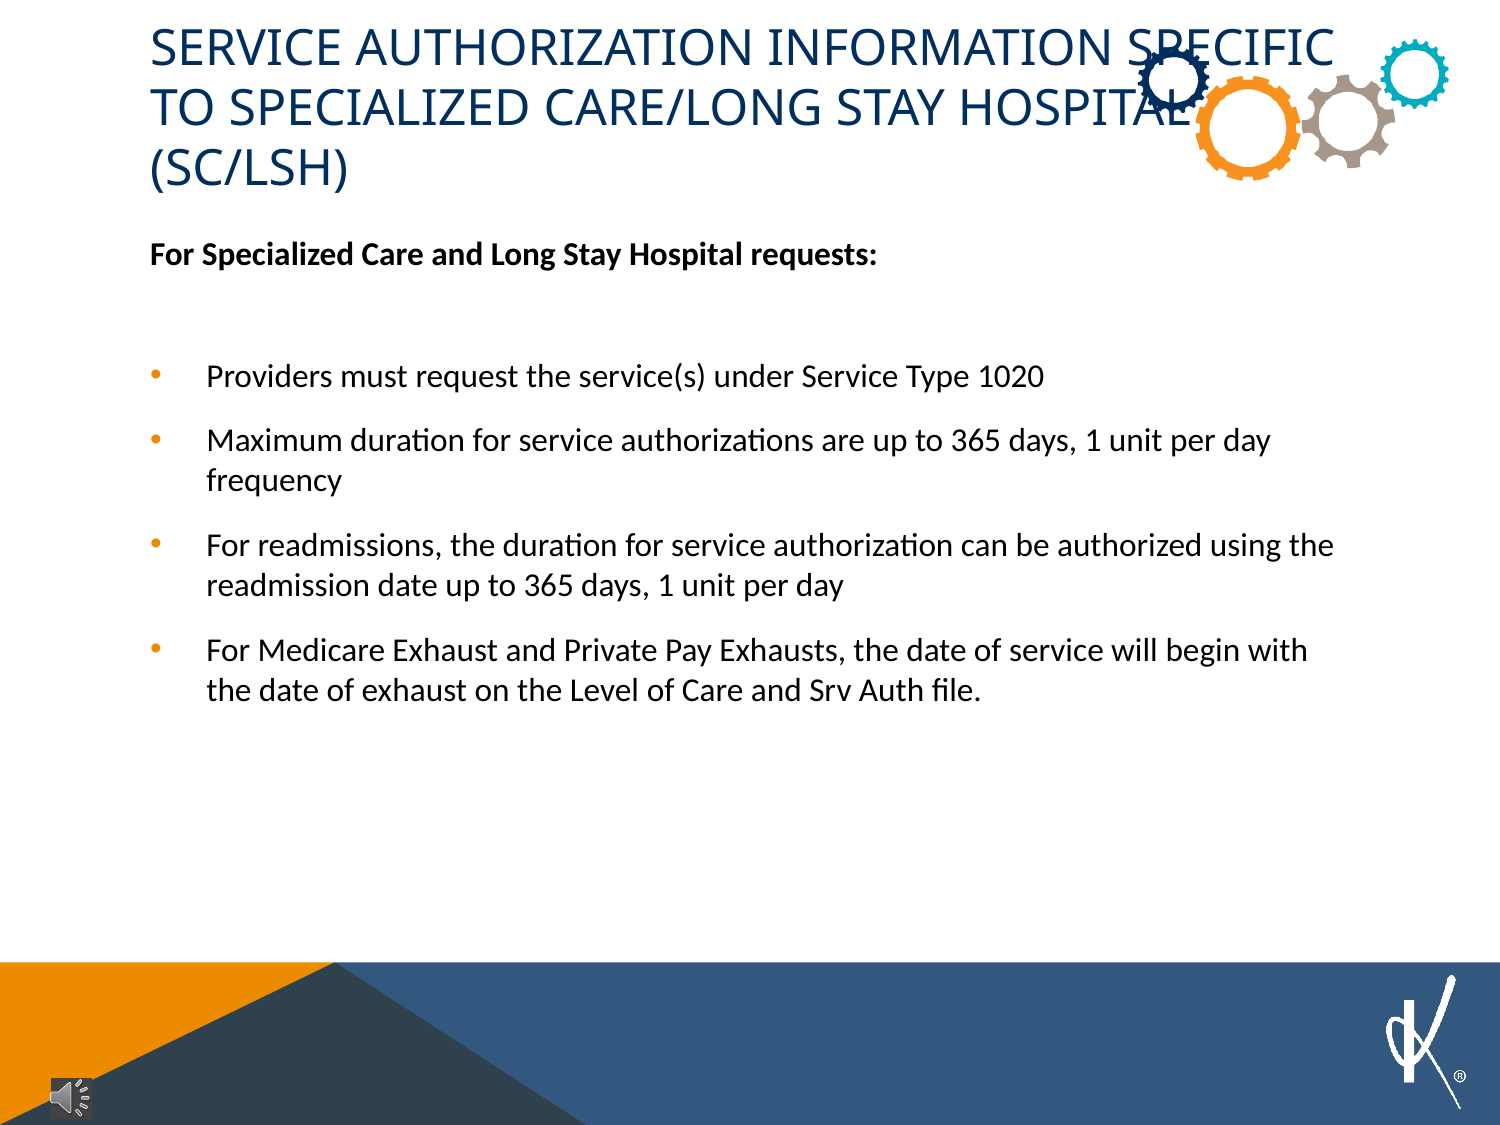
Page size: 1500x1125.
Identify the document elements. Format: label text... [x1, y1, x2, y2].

title Service Authorization Information Specific to Specialized Care/Long Stay Hospital (SC/LSH) [135, 60, 1369, 150]
picture [1386, 975, 1466, 1109]
picture [49, 1077, 93, 1121]
list For Specialized Care and Long Stay Hospital requests: Providers must request the service(s) under Service Type 1020 Maximum duration for service authorizations are up to 365 days, 1 unit per day frequency For readmissions, the duration for service authorization can be authorized using the readmission date up to 365 days, 1 unit per day For Medicare Exhaust and Private Pay Exhausts, the date of service will begin with the date of exhaust on the Level of Care and Srv Auth file. [135, 224, 1369, 838]
picture [1137, 39, 1449, 181]
